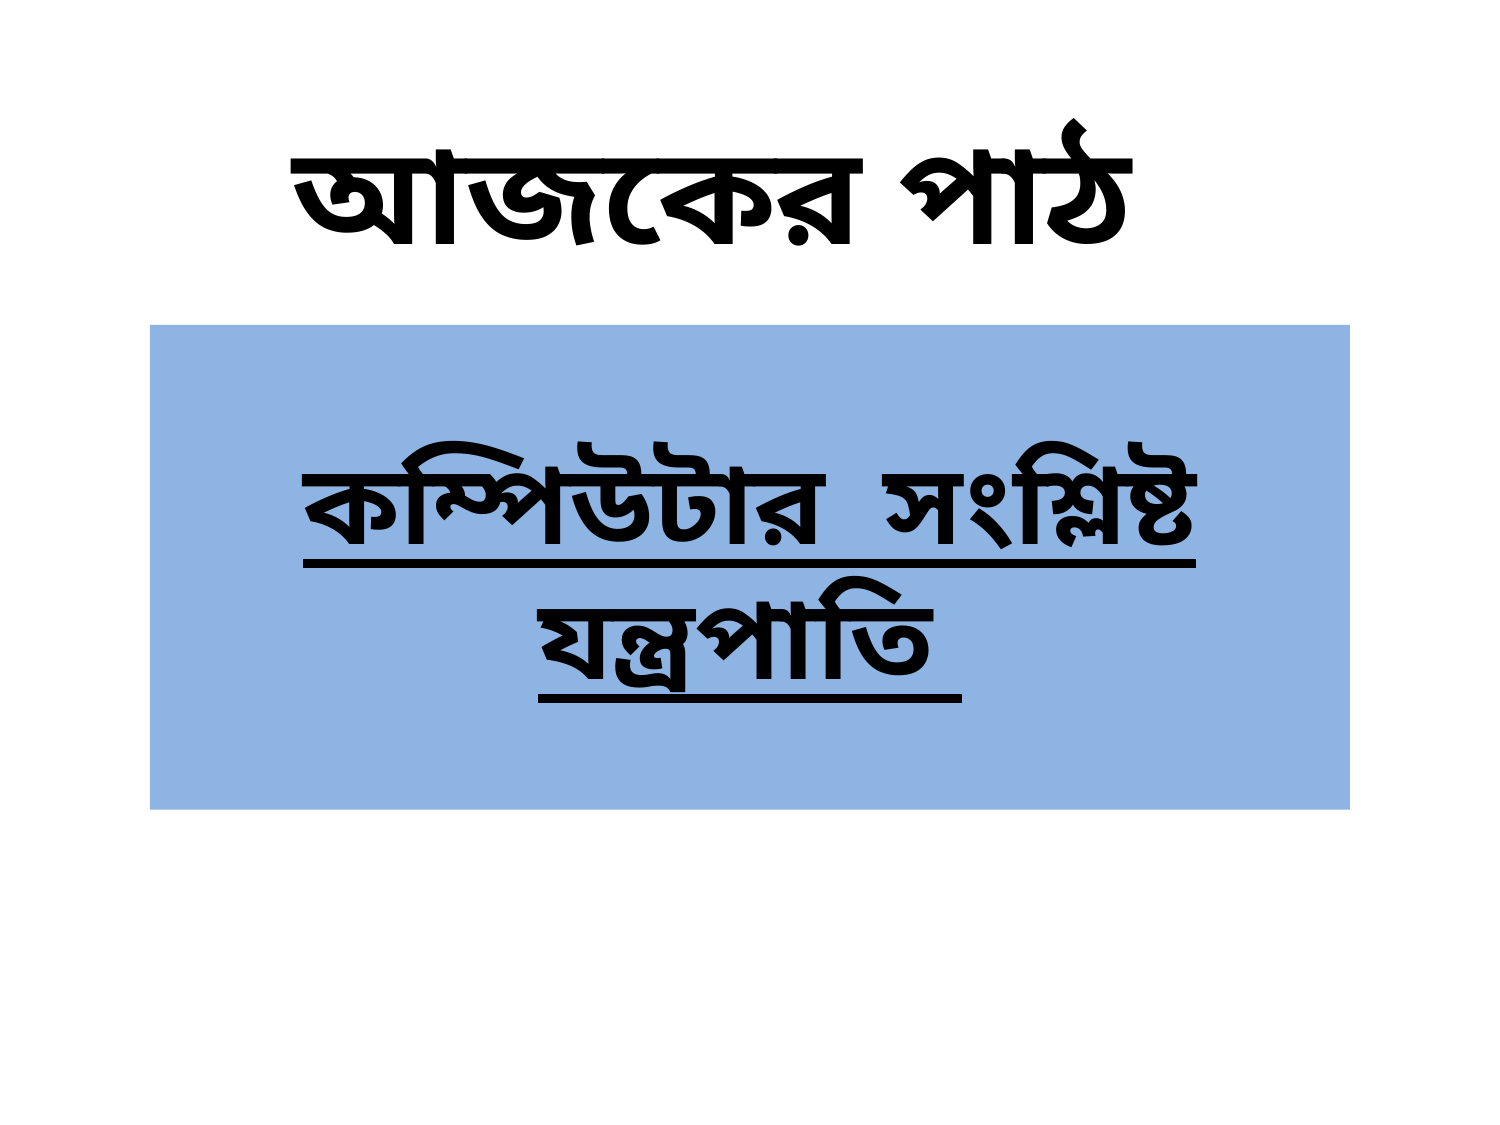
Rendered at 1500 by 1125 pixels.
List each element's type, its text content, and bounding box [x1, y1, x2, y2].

text_box কম্পিউটার সংশ্লিষ্ট যন্ত্রপাতি [149, 324, 1350, 810]
text_box আজকের পাঠ [275, 99, 1150, 280]
